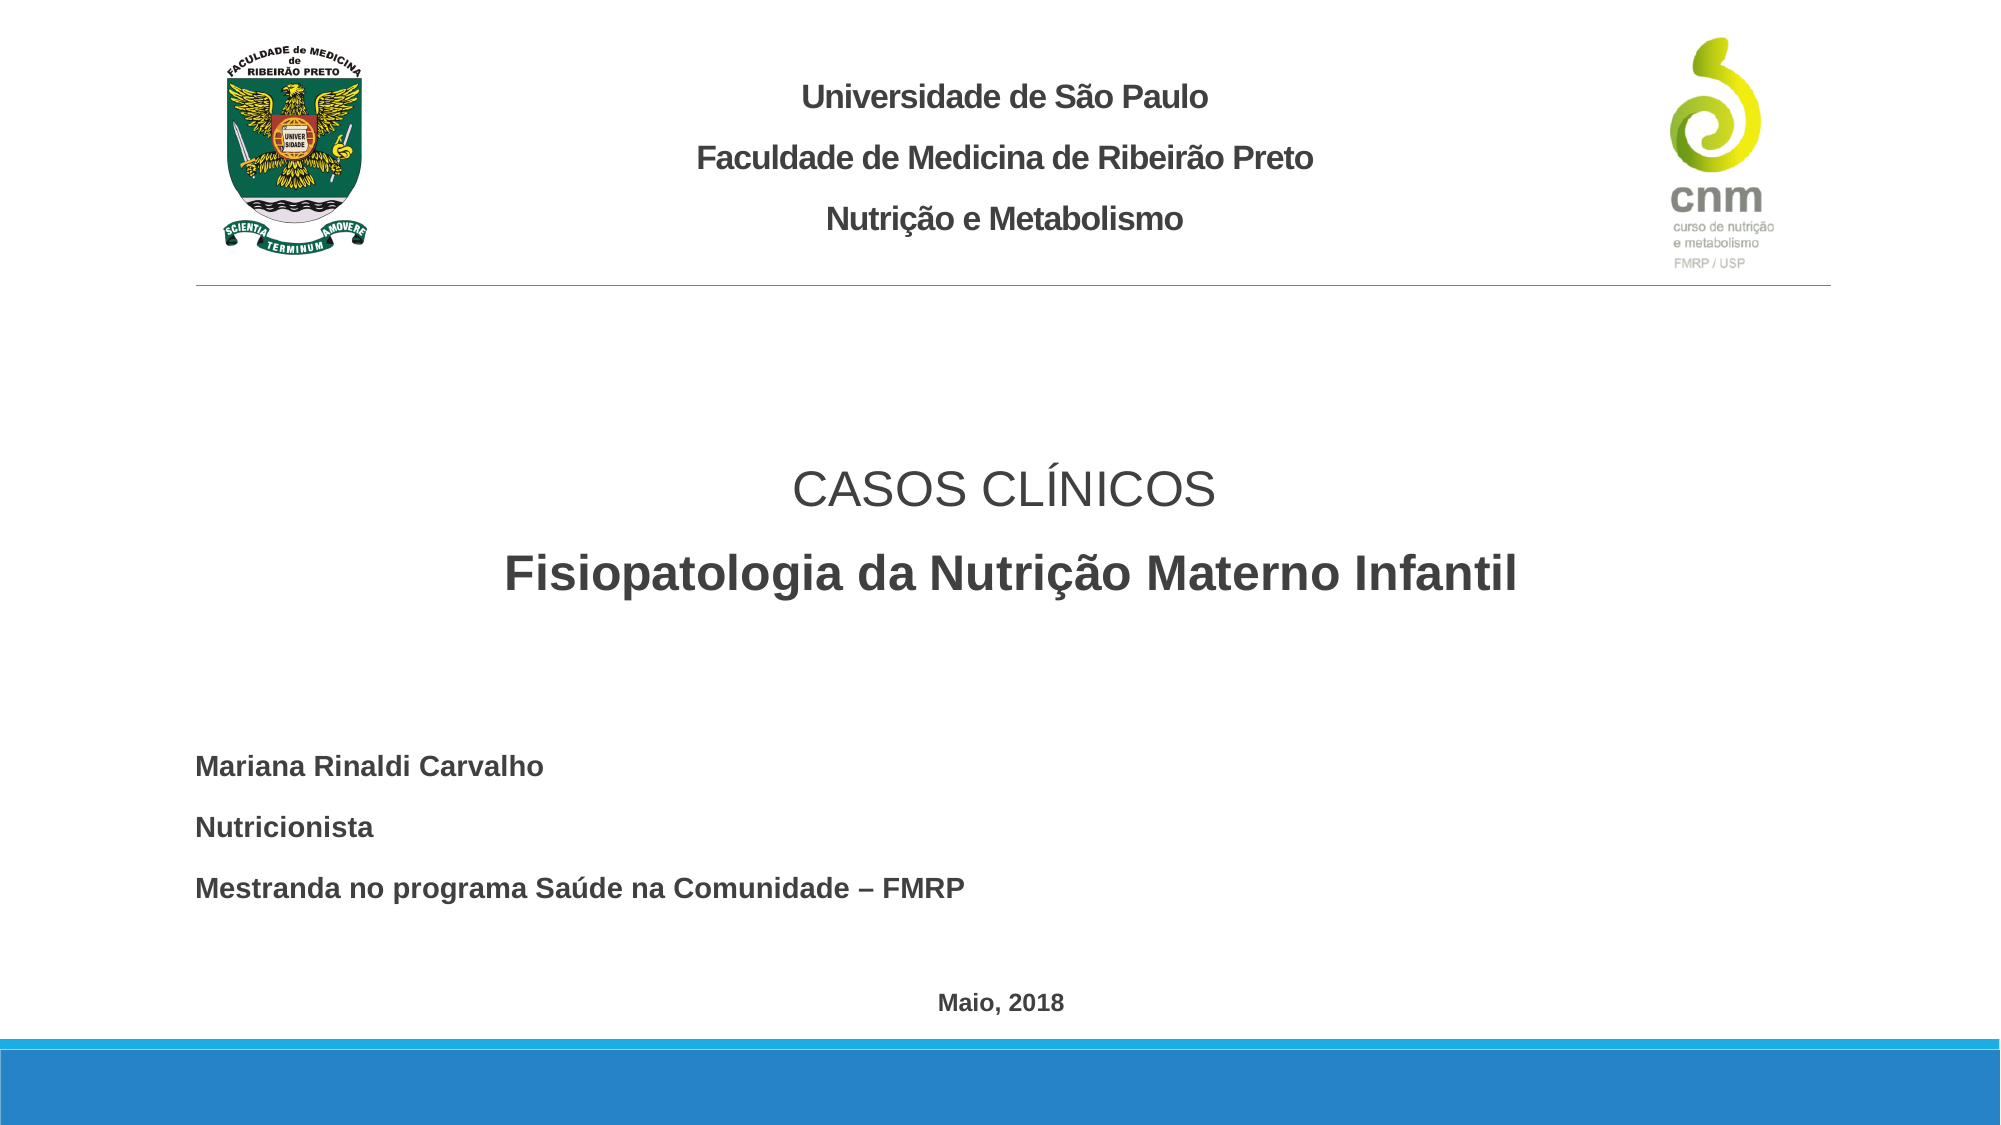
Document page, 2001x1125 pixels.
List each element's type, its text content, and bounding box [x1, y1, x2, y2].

title Universidade de São Paulo Faculdade de Medicina de Ribeirão Preto Nutrição e Metabolismo [180, 47, 1830, 285]
picture [223, 46, 367, 256]
picture [1647, 26, 1788, 276]
list CASOS CLÍNICOS Fisiopatologia da Nutrição Materno Infantil Mariana Rinaldi Carvalho Nutricionista Mestranda no programa Saúde na Comunidade – FMRP Maio, 2018 [180, 302, 1830, 1040]
